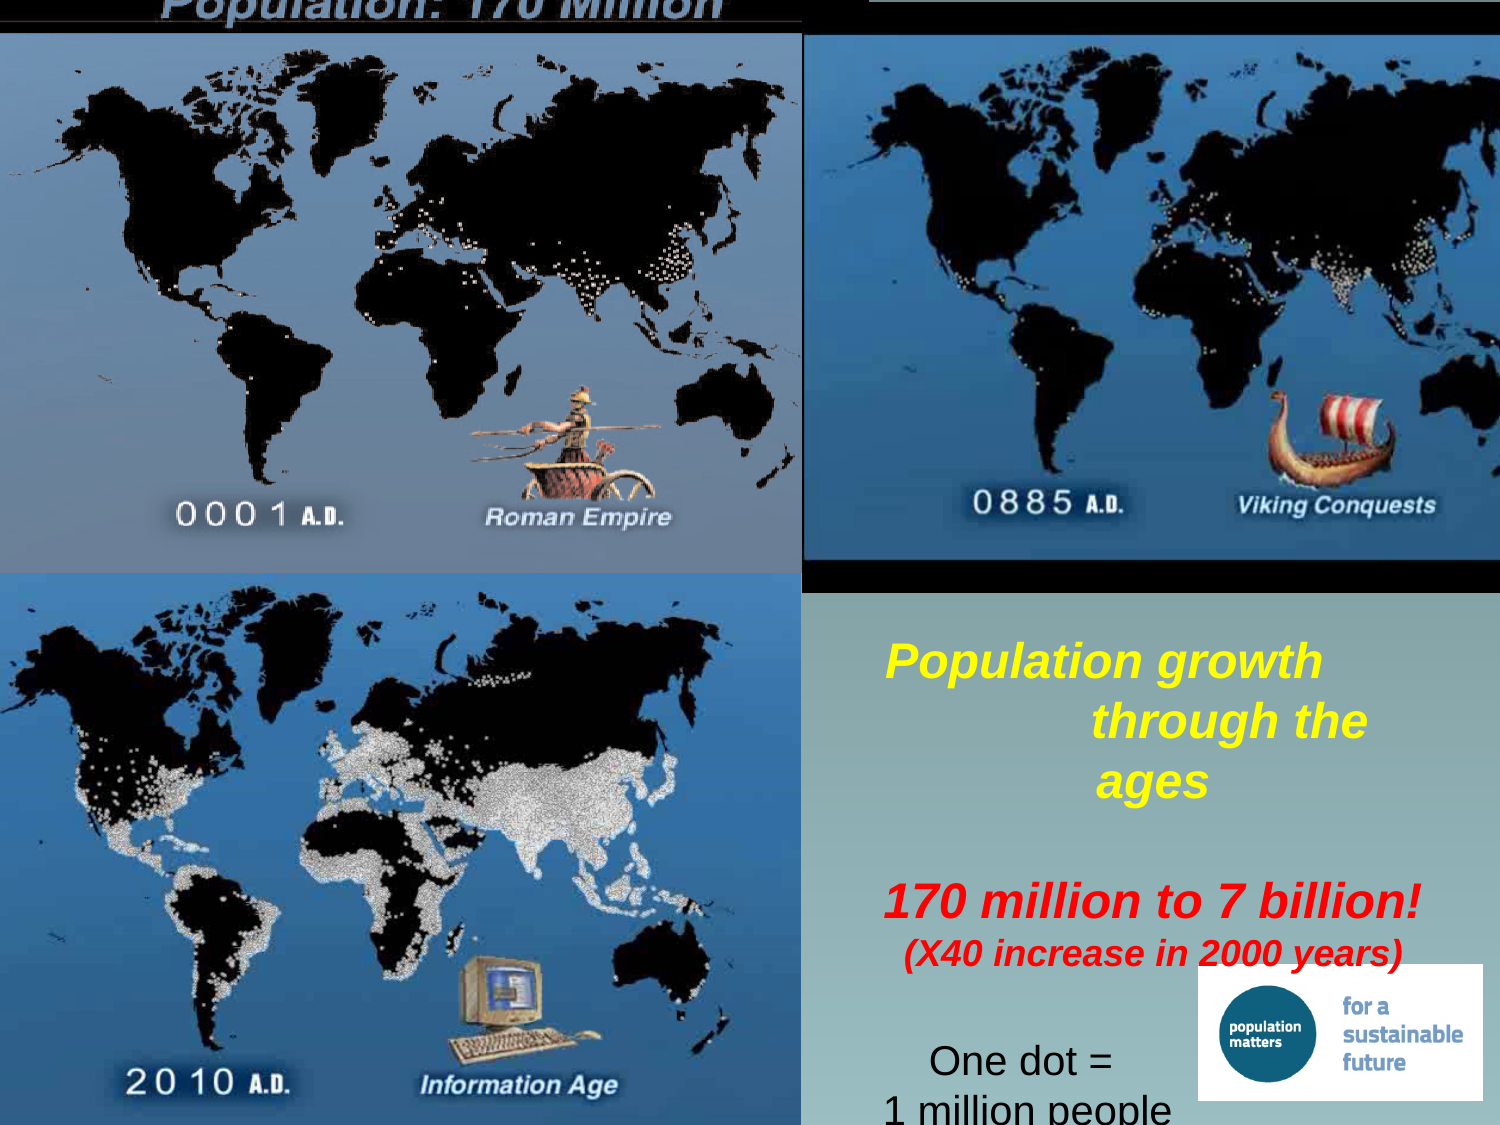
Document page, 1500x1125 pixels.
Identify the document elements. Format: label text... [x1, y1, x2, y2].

picture [1439, 964, 1483, 1101]
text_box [801, 1, 1500, 594]
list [0, 0, 800, 571]
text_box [0, 572, 802, 1125]
text_box Population growth through the ages 170 million to 7 billion! (X40 increase in 2000 years) One dot = 1 million people [868, 621, 1439, 1125]
